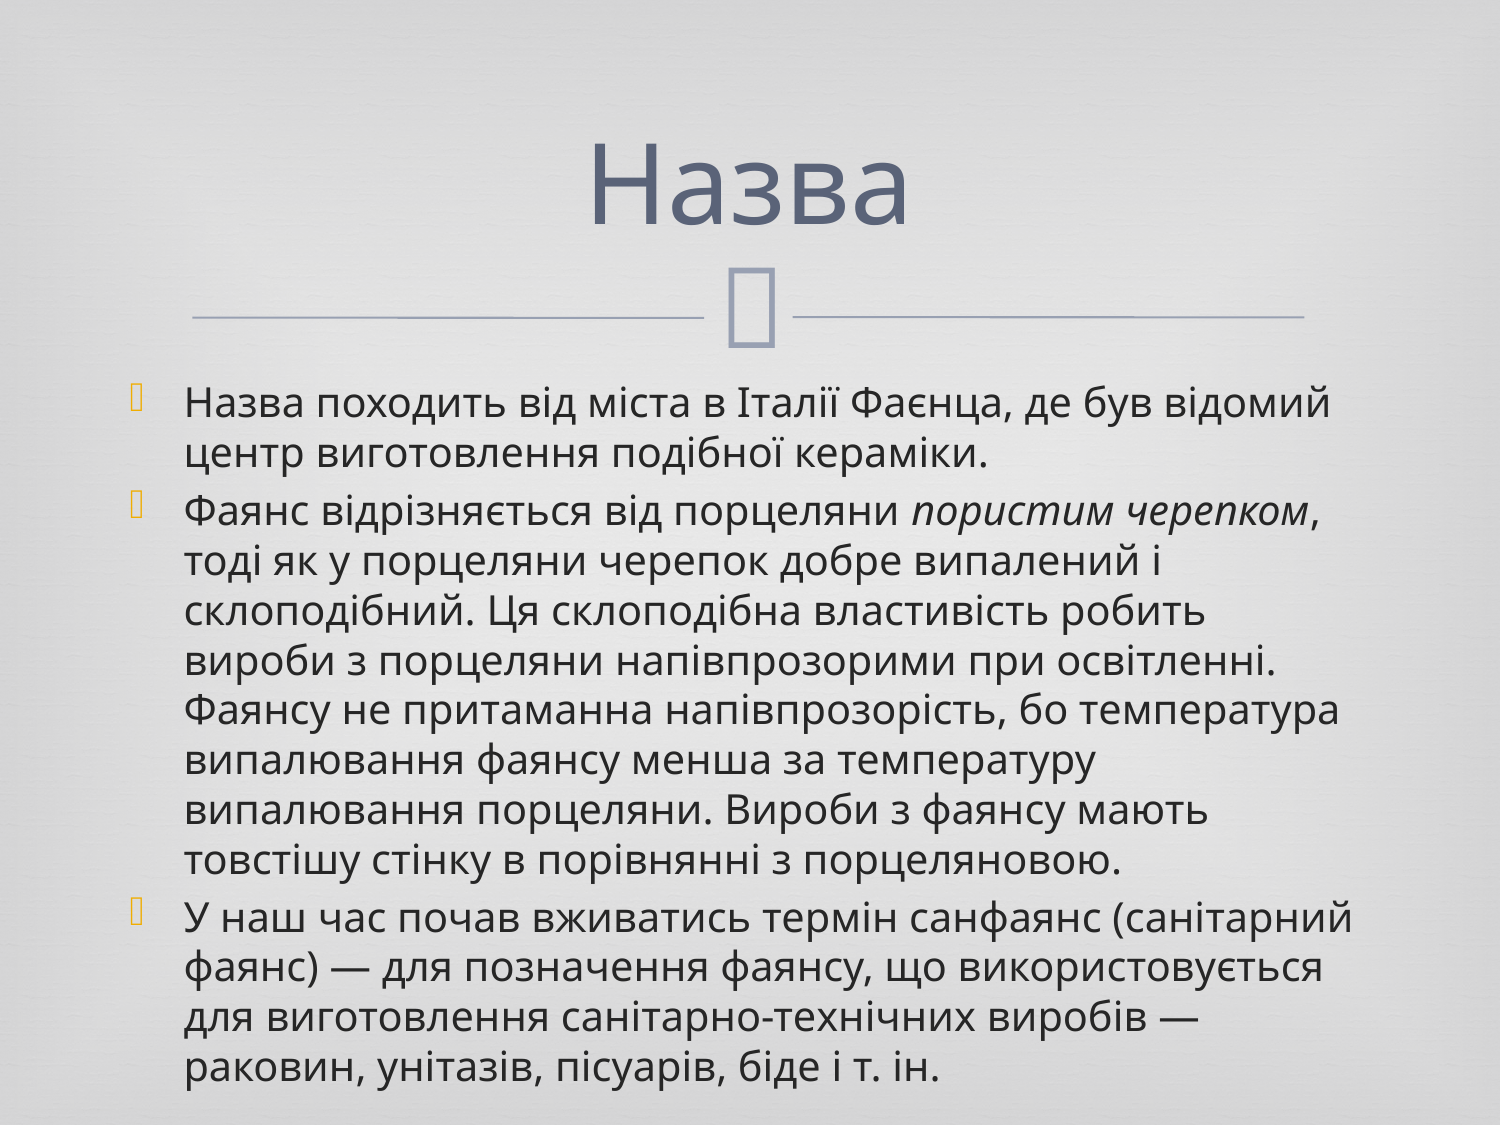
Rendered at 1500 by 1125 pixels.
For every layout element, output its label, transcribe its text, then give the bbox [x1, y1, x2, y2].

list Назва походить від міста в Італії Фаєнца, де був відомий центр виготовлення подібної кераміки. Фаянс відрізняється від порцеляни пористим черепком, тоді як у порцеляни черепок добре випалений і склоподібний. Ця склоподібна властивість робить вироби з порцеляни напівпрозорими при освітленні. Фаянсу не притаманна напівпрозорість, бо температура випалювання фаянсу менша за температуру випалювання порцеляни. Вироби з фаянсу мають товстішу стінку в порівнянні з порцеляновою. У наш час почав вживатись термін санфаянс (санітарний фаянс) — для позначення фаянсу, що використовується для виготовлення санітарно-технічних виробів — раковин, унітазів, пісуарів, біде і т. ін. [114, 368, 1386, 1106]
title Назва [112, 93, 1386, 267]
